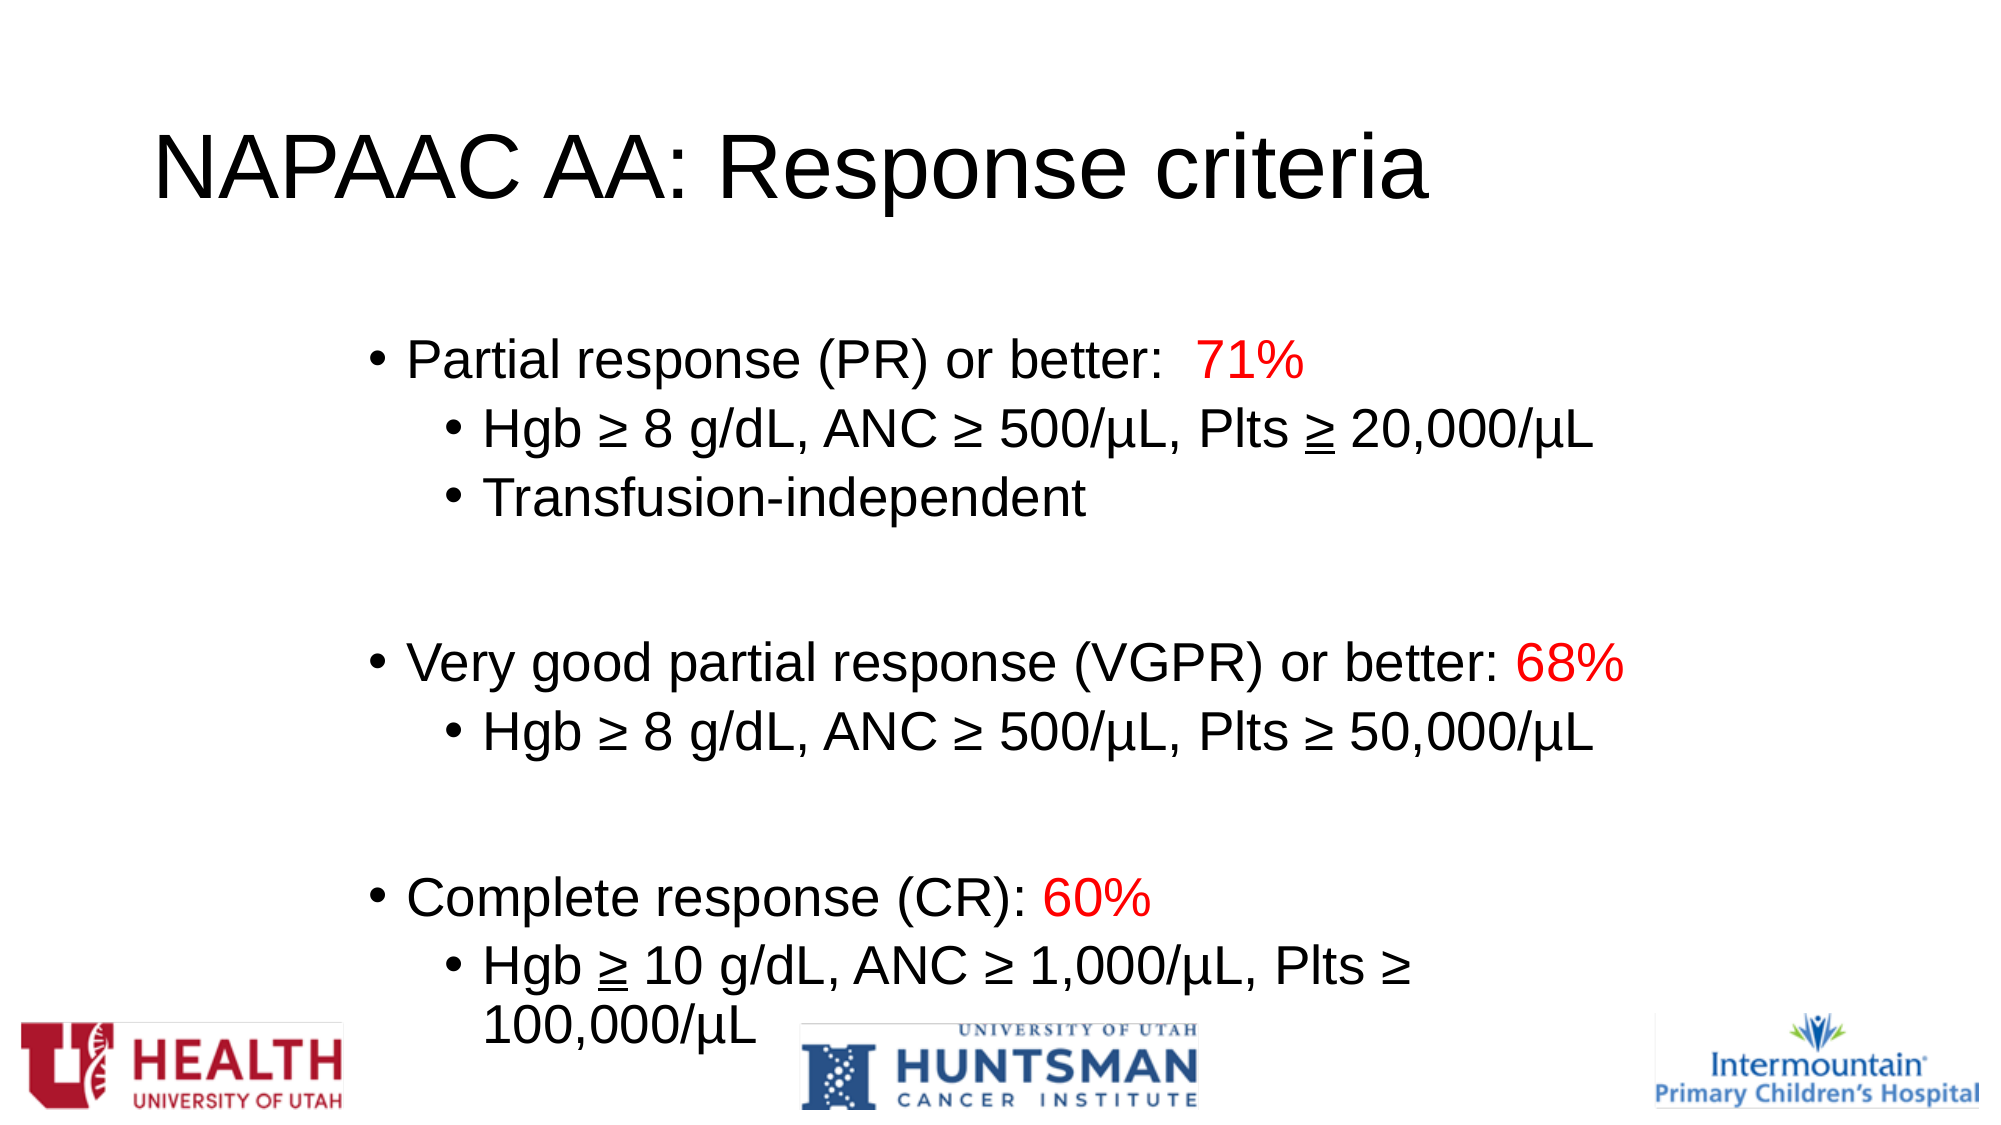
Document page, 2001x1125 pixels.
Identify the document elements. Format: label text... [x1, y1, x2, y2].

picture [1647, 1013, 1979, 1110]
title NAPAAC AA: Response criteria [137, 59, 1863, 278]
list Partial response (PR) or better: 71% Hgb ≥ 8 g/dL, ANC ≥ 500/µL, Plts ≥ 20,000/µL Transfusion-independent Very good partial response (VGPR) or better: 68% Hgb ≥ 8 g/dL, ANC ≥ 500/µL, Plts ≥ 50,000/µL Complete response (CR): 60% Hgb ≥ 10 g/dL, ANC ≥ 1,000/µL, Plts ≥ 100,000/µL [353, 238, 1647, 1125]
picture [20, 1013, 353, 1110]
